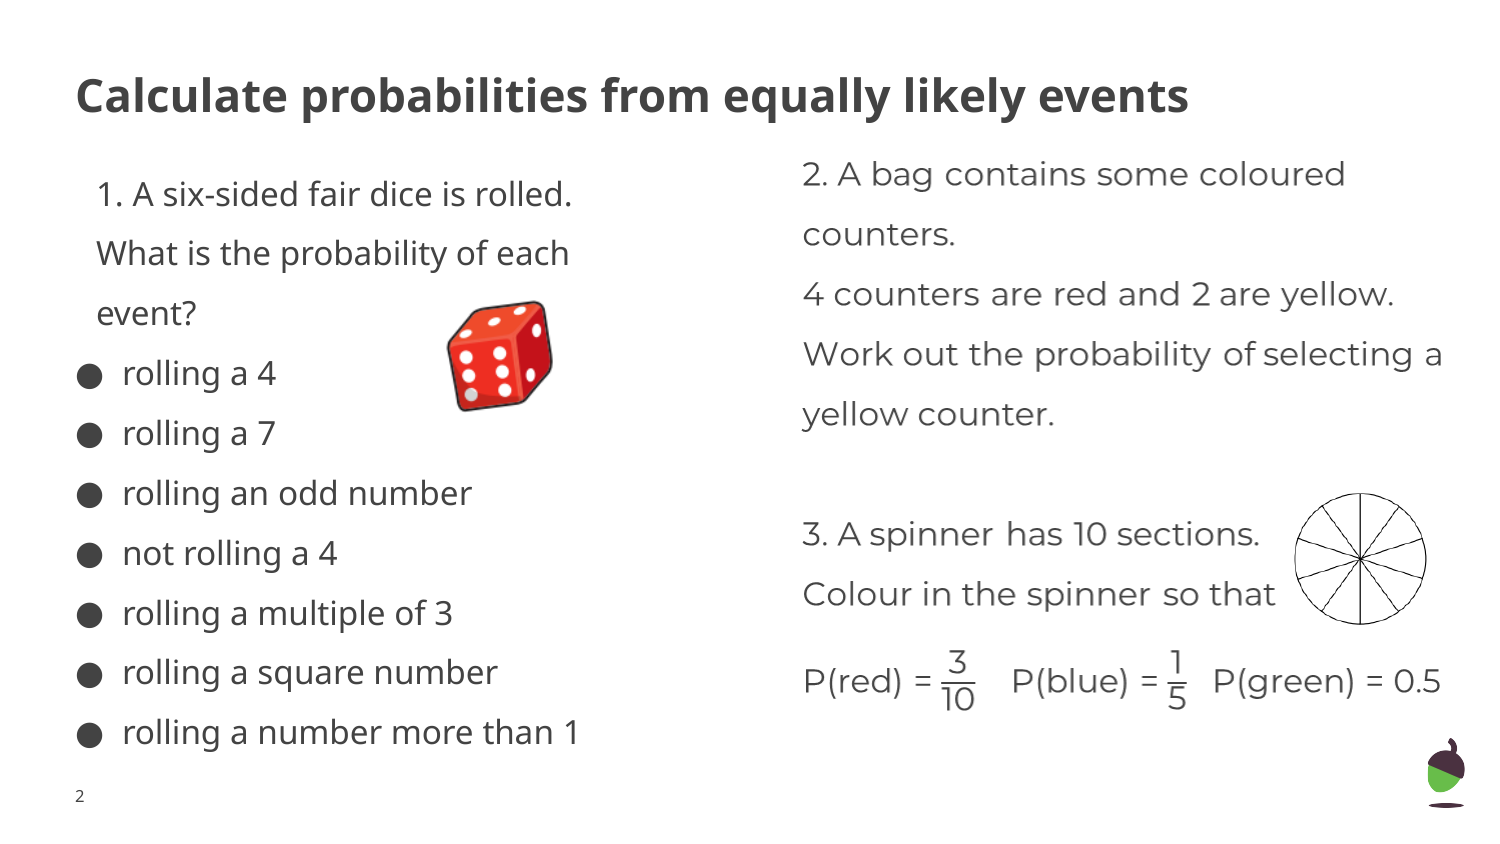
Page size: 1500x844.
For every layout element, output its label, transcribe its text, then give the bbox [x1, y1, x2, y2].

text_box [781, 140, 1449, 796]
title Calculate probabilities from equally likely events [75, 58, 1485, 138]
list 1. A six-sided fair dice is rolled. What is the probability of each event? rolling a 4 rolling a 7 rolling an odd number not rolling a 4 rolling a multiple of 3 rolling a square number rolling a number more than 1 [75, 152, 714, 827]
slide_number 2 [75, 786, 194, 816]
picture [1427, 738, 1465, 808]
picture [391, 277, 581, 426]
picture [1267, 476, 1433, 632]
